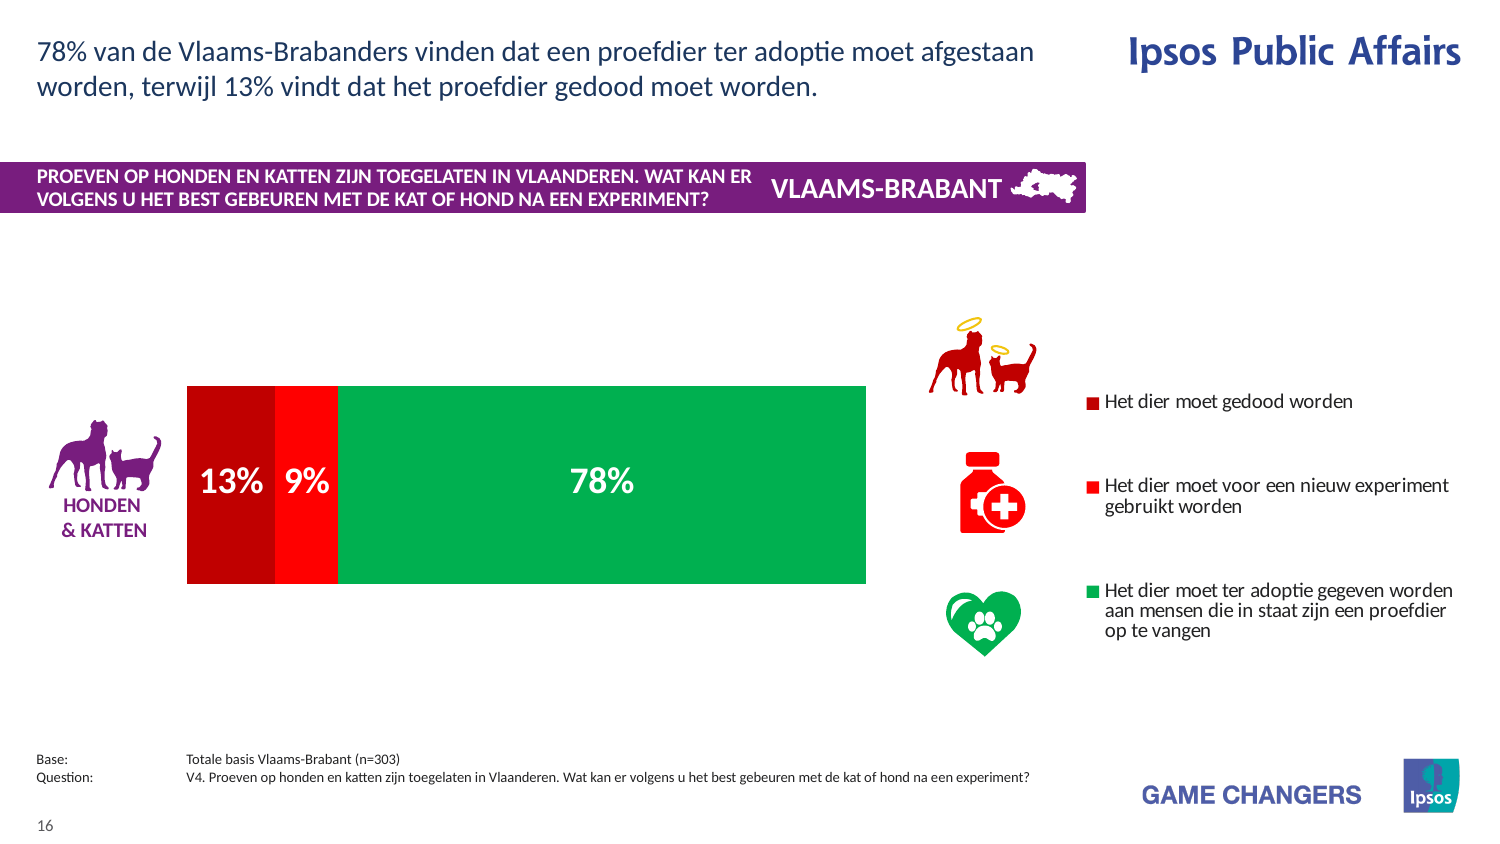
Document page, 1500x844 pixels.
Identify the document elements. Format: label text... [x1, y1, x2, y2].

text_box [937, 583, 1030, 658]
picture [1142, 766, 1370, 813]
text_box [928, 320, 1038, 396]
list 78% van de Vlaams-Brabanders vinden dat een proefdier ter adoptie moet afgestaan worden, terwijl 13% vindt dat het proefdier gedood moet worden. [36, 32, 1093, 121]
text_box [13, 419, 195, 543]
picture [1397, 758, 1460, 813]
text_box PROEVEN OP HONDEN EN KATTEN ZIJN TOEGELATEN IN VLAANDEREN. WAT KAN ER VOLGENS U HET BEST GEBEUREN MET DE KAT OF HOND NA EEN EXPERIMENT? [36, 166, 823, 196]
chart [159, 214, 1500, 756]
text_box VLAAMS-BRABANT [744, 169, 1003, 205]
text_box Base: Totale basis Vlaams-Brabant (n=303) Question: V4. Proeven op honden en katten zijn toegelaten in Vlaanderen. Wat kan er volgens u het best gebeuren met de kat of hond na een experiment? [21, 742, 1139, 796]
text_box [1011, 169, 1077, 203]
picture [1105, 18, 1488, 85]
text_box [960, 451, 1027, 534]
